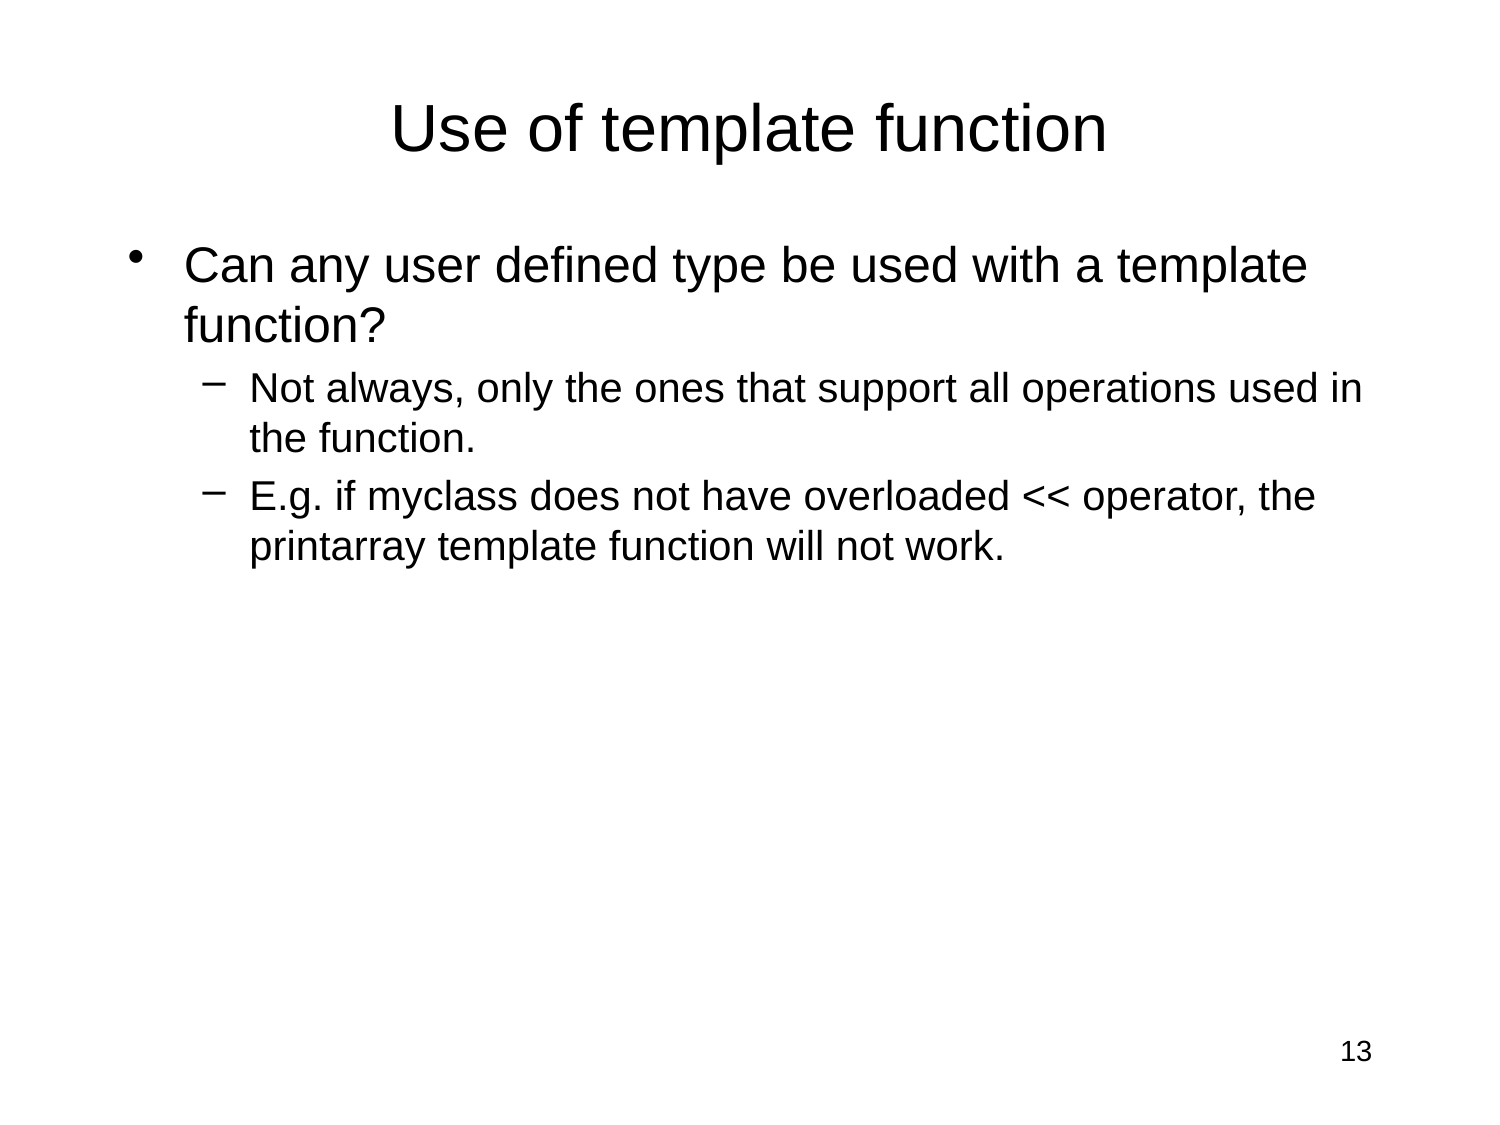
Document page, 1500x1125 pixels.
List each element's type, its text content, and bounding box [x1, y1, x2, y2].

title Use of template function [112, 62, 1388, 188]
slide_number 13 [1074, 1024, 1388, 1101]
list Can any user defined type be used with a template function? Not always, only the ones that support all operations used in the function. E.g. if myclass does not have overloaded << operator, the printarray template function will not work. [112, 224, 1388, 1001]
